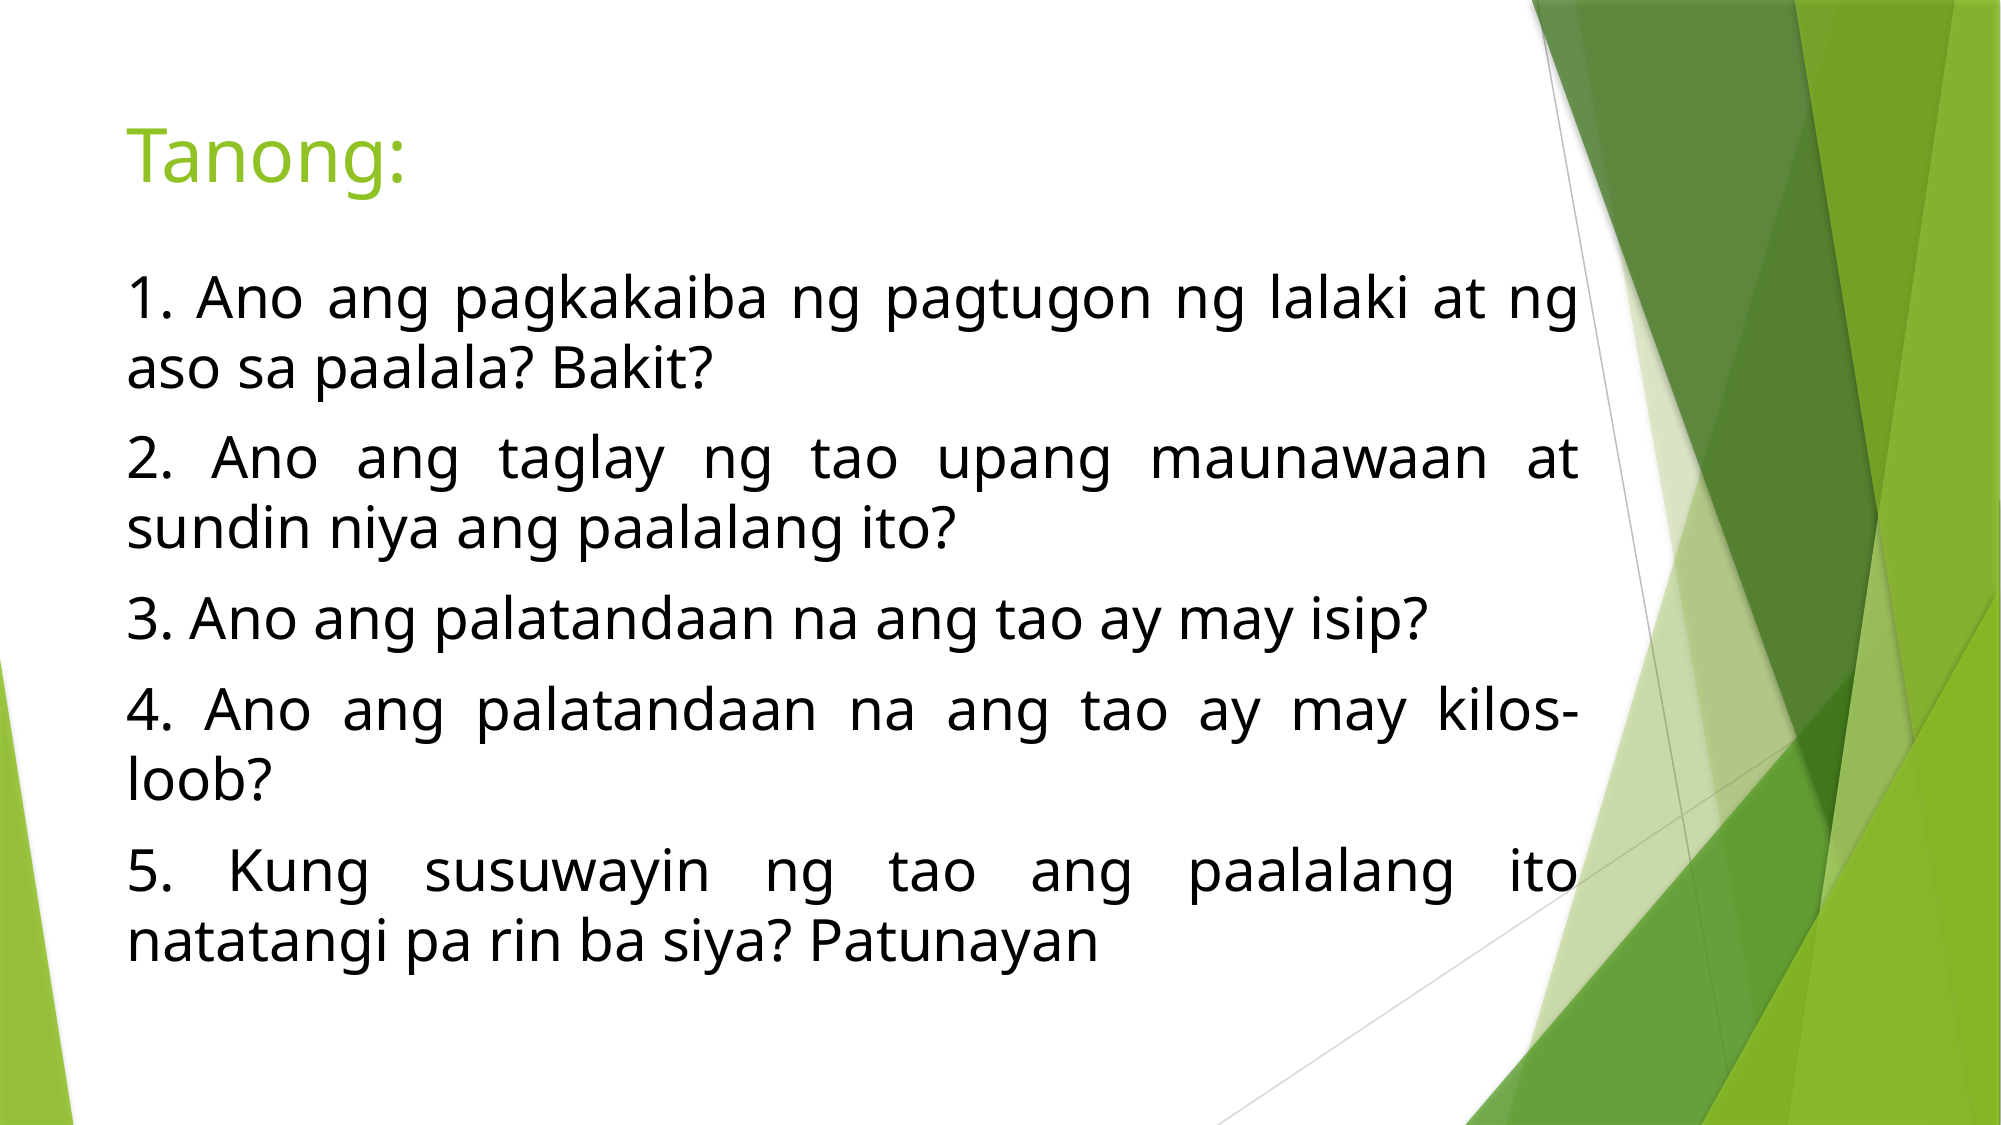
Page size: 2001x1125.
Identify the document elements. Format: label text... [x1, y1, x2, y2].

title Tanong: [111, 99, 1522, 252]
list 1. Ano ang pagkakaiba ng pagtugon ng lalaki at ng aso sa paalala? Bakit? 2. Ano ang taglay ng tao upang maunawaan at sundin niya ang paalalang ito? 3. Ano ang palatandaan na ang tao ay may isip? 4. Ano ang palatandaan na ang tao ay may kilos-loob? 5. Kung susuwayin ng tao ang paalalang ito natatangi pa rin ba siya? Patunayan [111, 252, 1596, 889]
